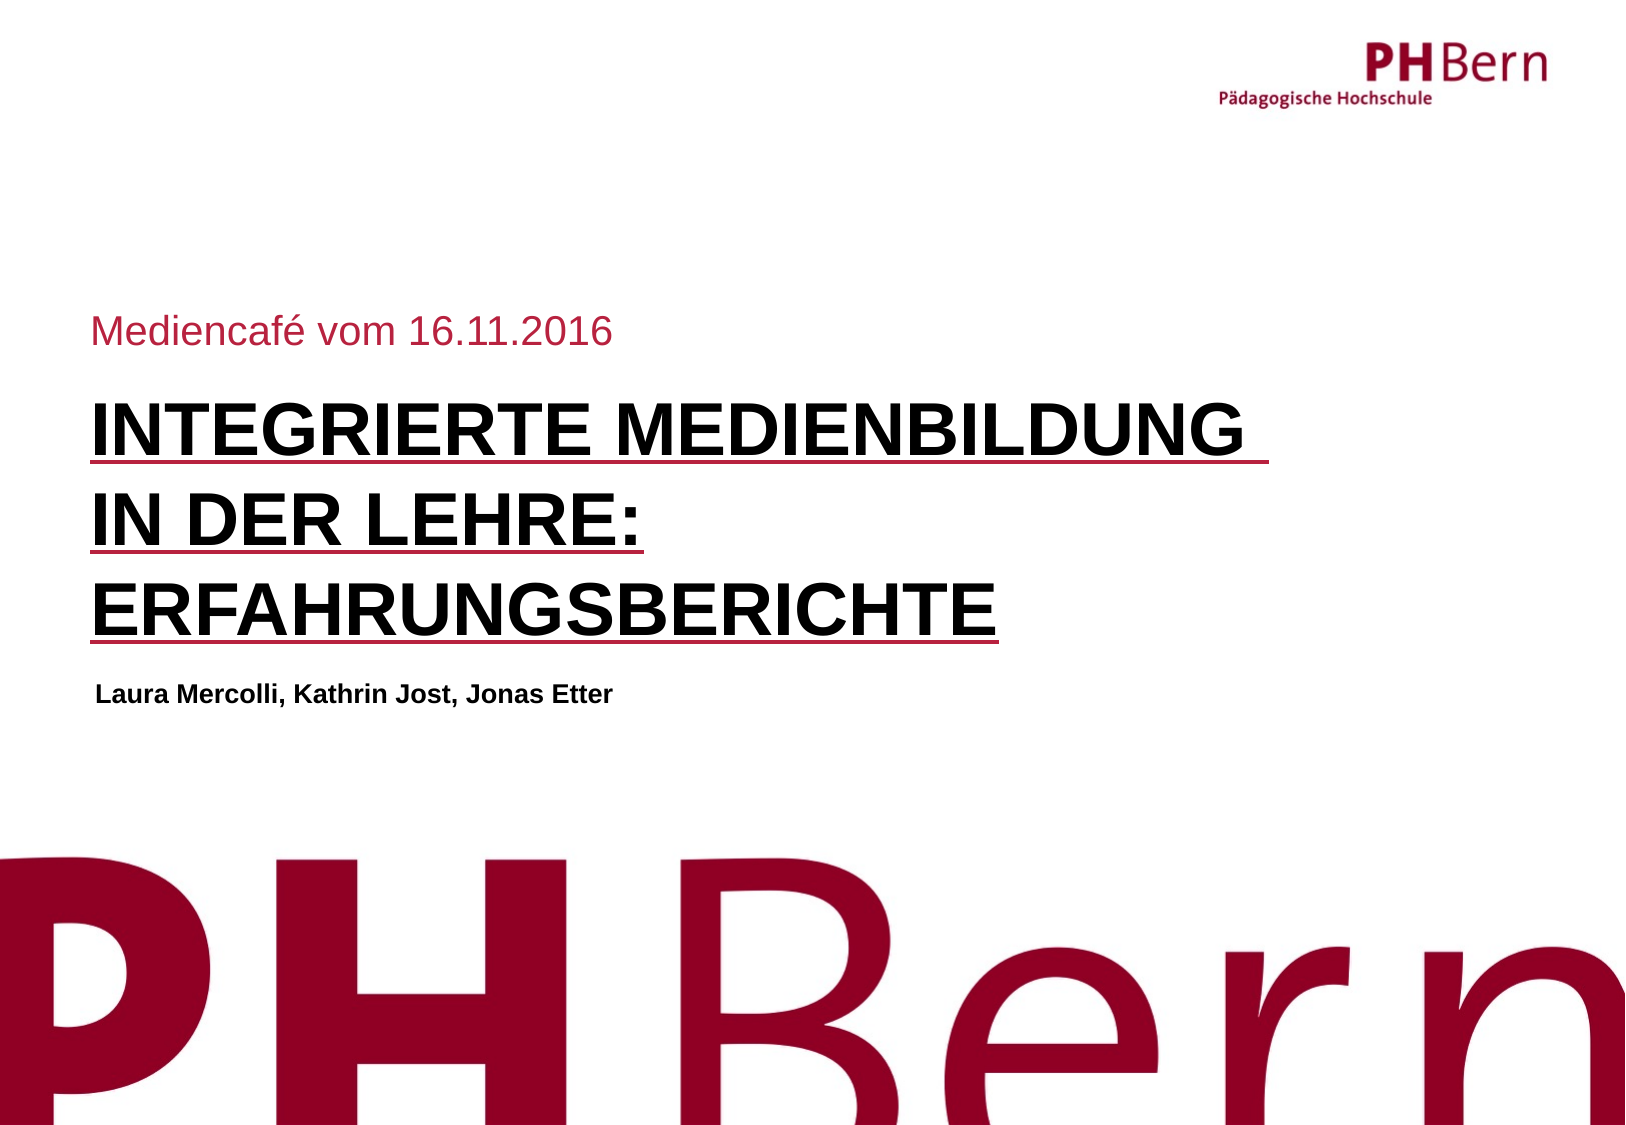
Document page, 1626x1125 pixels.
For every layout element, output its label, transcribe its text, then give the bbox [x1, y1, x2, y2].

picture [0, 0, 1625, 1125]
subtitle Mediencafé vom 16.11.2016 [75, 249, 1470, 362]
list Laura Mercolli, Kathrin Jost, Jonas Etter [80, 668, 772, 714]
title Integrierte Medienbildung in der Lehre: Erfahrungsberichte [75, 373, 1470, 669]
